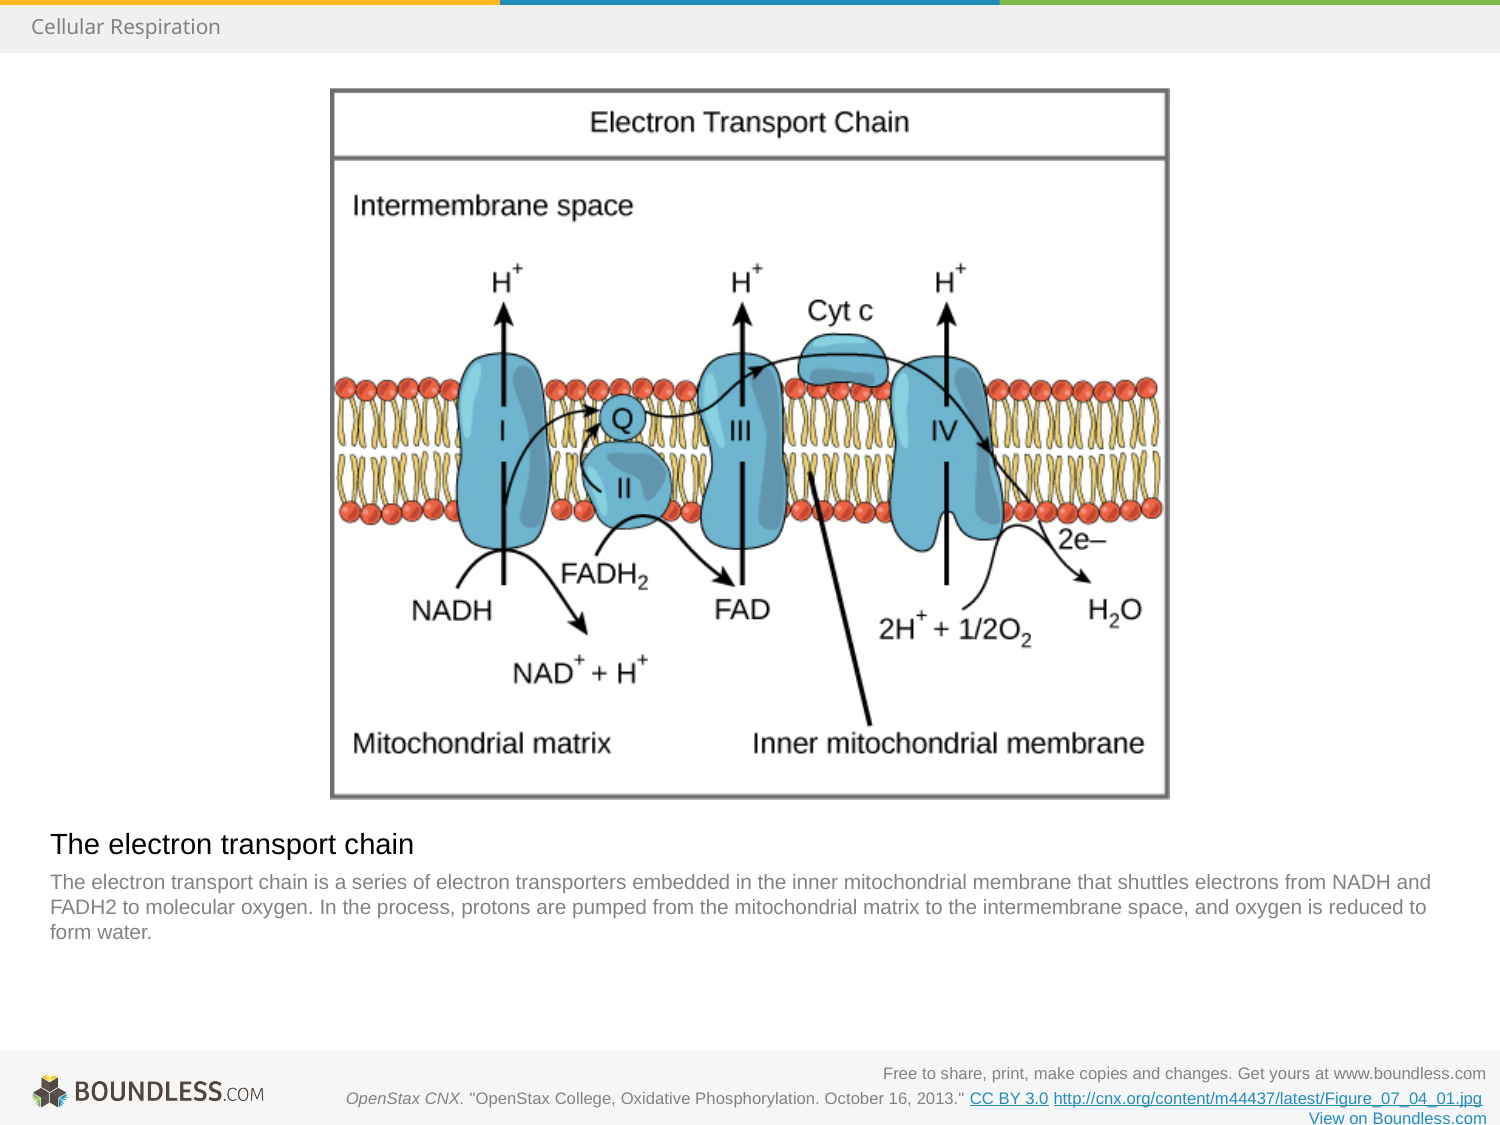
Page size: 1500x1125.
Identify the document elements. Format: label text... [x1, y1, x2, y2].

list The electron transport chain The electron transport chain is a series of electron transporters embedded in the inner mitochondrial membrane that shuttles electrons from NADH and FADH2 to molecular oxygen. In the process, protons are pumped from the mitochondrial matrix to the intermembrane space, and oxygen is reduced to form water. [50, 825, 1450, 1038]
text_box Cellular Respiration [31, 13, 1475, 38]
picture [330, 87, 1170, 801]
picture [30, 1072, 265, 1109]
text_box [0, 2, 1500, 54]
text_box OpenStax CNX. "OpenStax College, Oxidative Phosphorylation. October 16, 2013." CC BY 3.0 http://cnx.org/content/m44437/latest/Figure_07_04_01.jpg View on Boundless.com [274, 1087, 1488, 1125]
text_box Free to share, print, make copies and changes. Get yours at www.boundless.com [649, 1062, 1488, 1087]
text_box [0, 1050, 1500, 1125]
